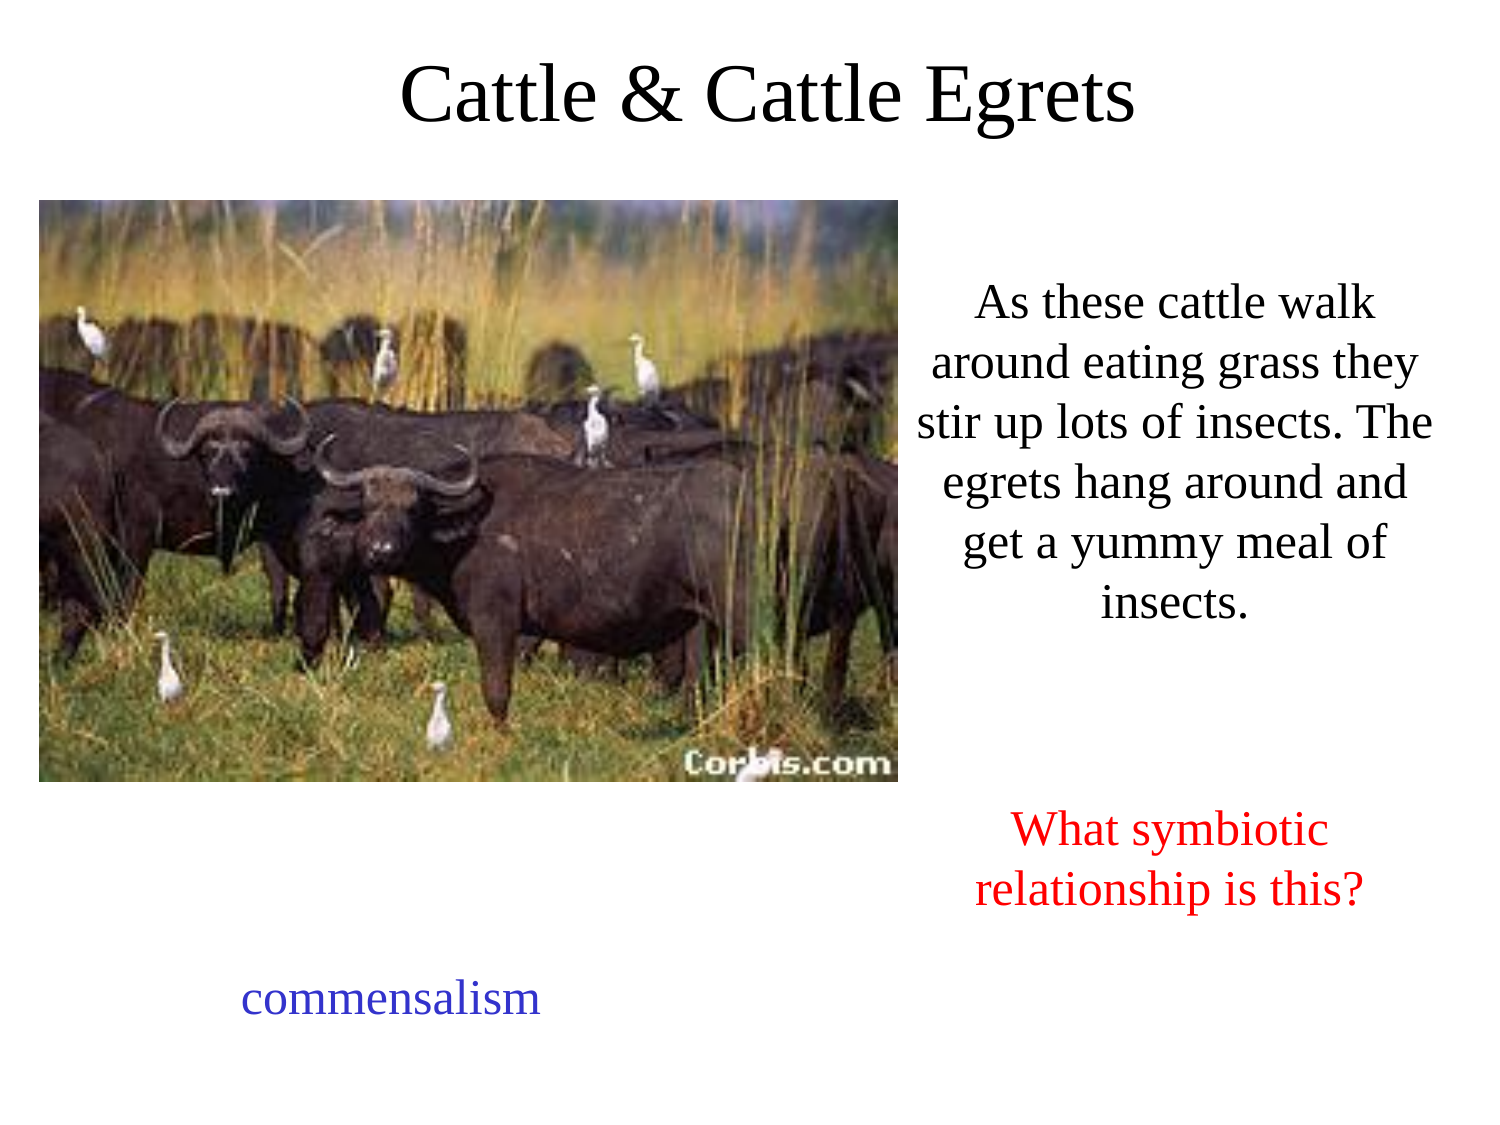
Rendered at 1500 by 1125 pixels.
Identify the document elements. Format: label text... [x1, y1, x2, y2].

text_box commensalism [226, 956, 641, 1032]
picture [38, 200, 898, 782]
text_box What symbiotic relationship is this? [895, 787, 1445, 923]
text_box As these cattle walk around eating grass they stir up lots of insects. The egrets hang around and get a yummy meal of insects. [902, 261, 1450, 636]
text_box Cattle & Cattle Egrets [37, 31, 1500, 146]
